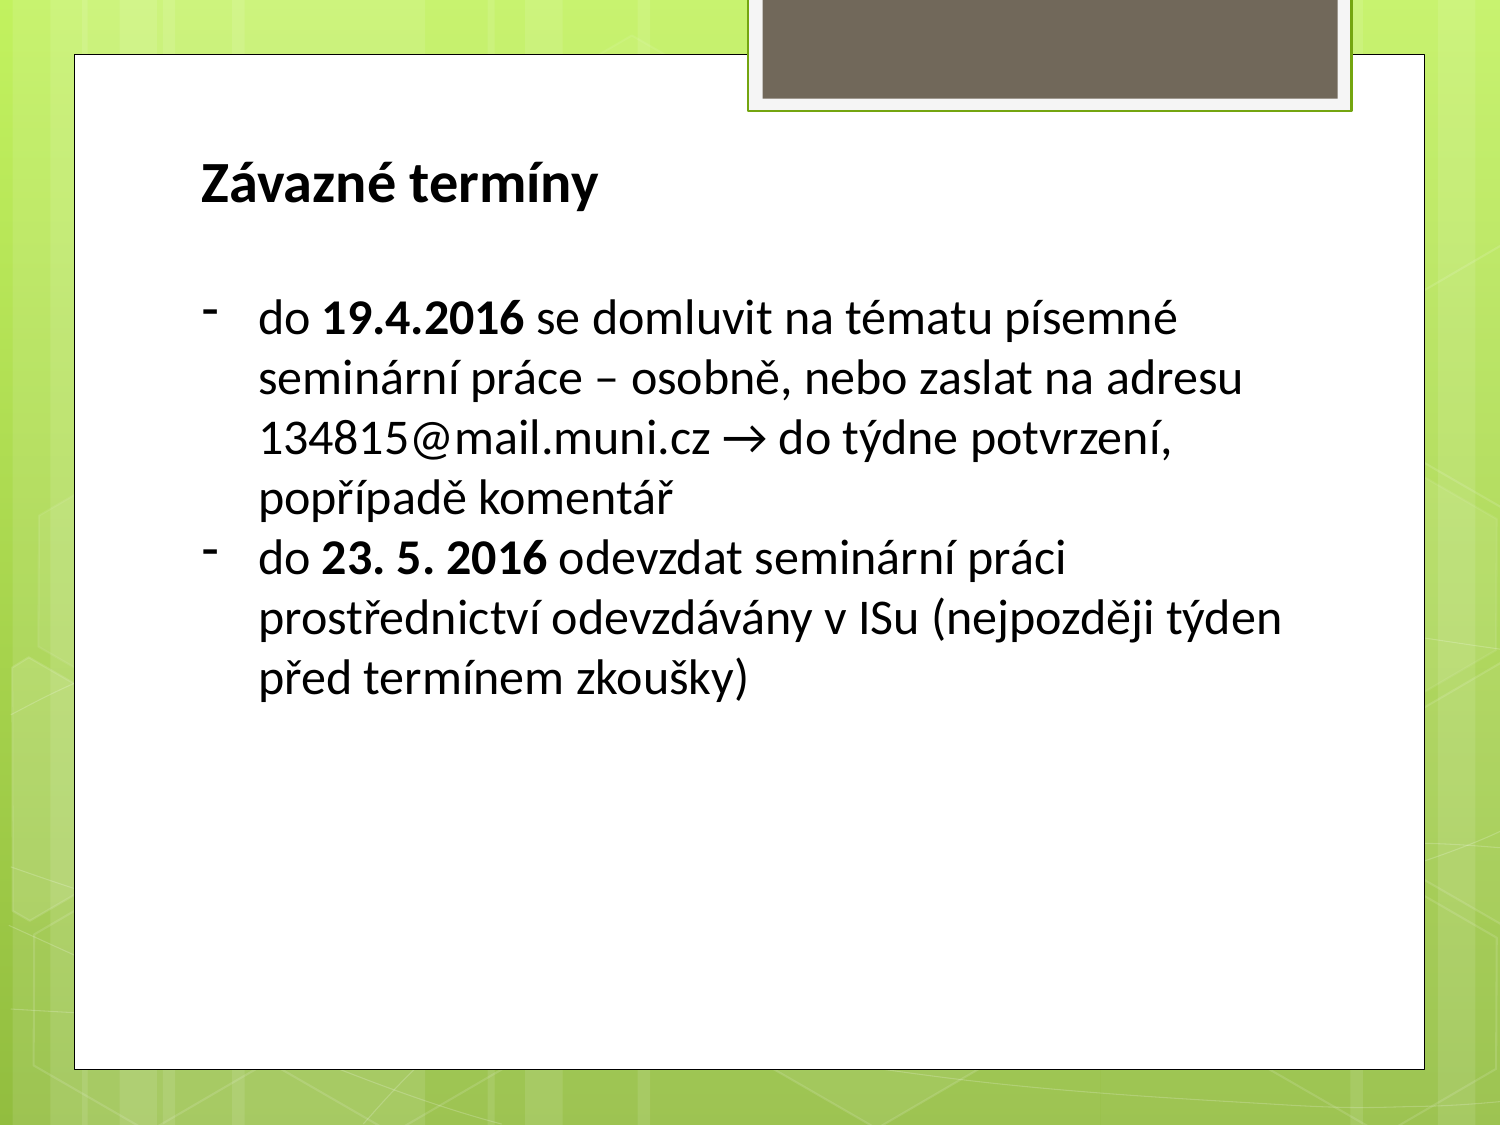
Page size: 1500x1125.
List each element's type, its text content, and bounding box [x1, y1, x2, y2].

text_box Závazné termíny do 19.4.2016 se domluvit na tématu písemné seminární práce – osobně, nebo zaslat na adresu 134815@mail.muni.cz → do týdne potvrzení, popřípadě komentář do 23. 5. 2016 odevzdat seminární práci prostřednictví odevzdávány v ISu (nejpozději týden před termínem zkoušky) [112, 137, 1329, 832]
